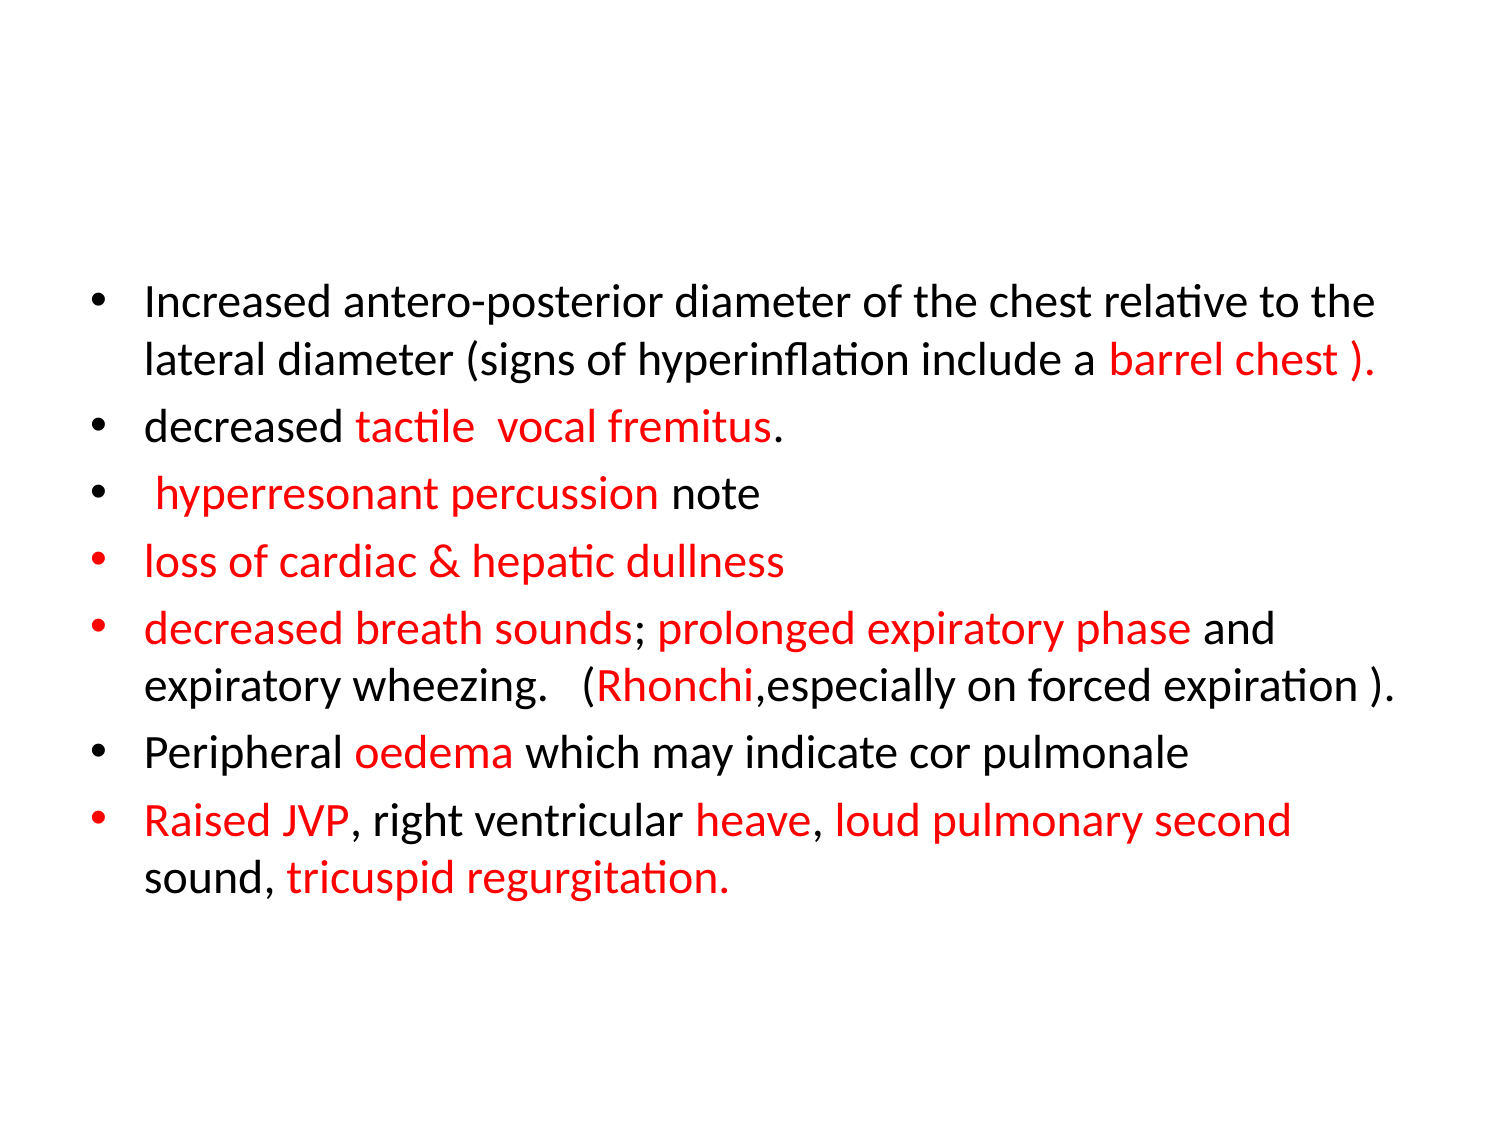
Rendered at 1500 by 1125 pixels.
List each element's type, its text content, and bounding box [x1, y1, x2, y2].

list Increased antero-posterior diameter of the chest relative to the lateral diameter (signs of hyperinflation include a barrel chest ). decreased tactile vocal fremitus. hyperresonant percussion note loss of cardiac & hepatic dullness decreased breath sounds; prolonged expiratory phase and expiratory wheezing. (Rhonchi,especially on forced expiration ). Peripheral oedema which may indicate cor pulmonale Raised JVP, right ventricular heave, loud pulmonary second sound, tricuspid regurgitation. [74, 262, 1426, 1006]
